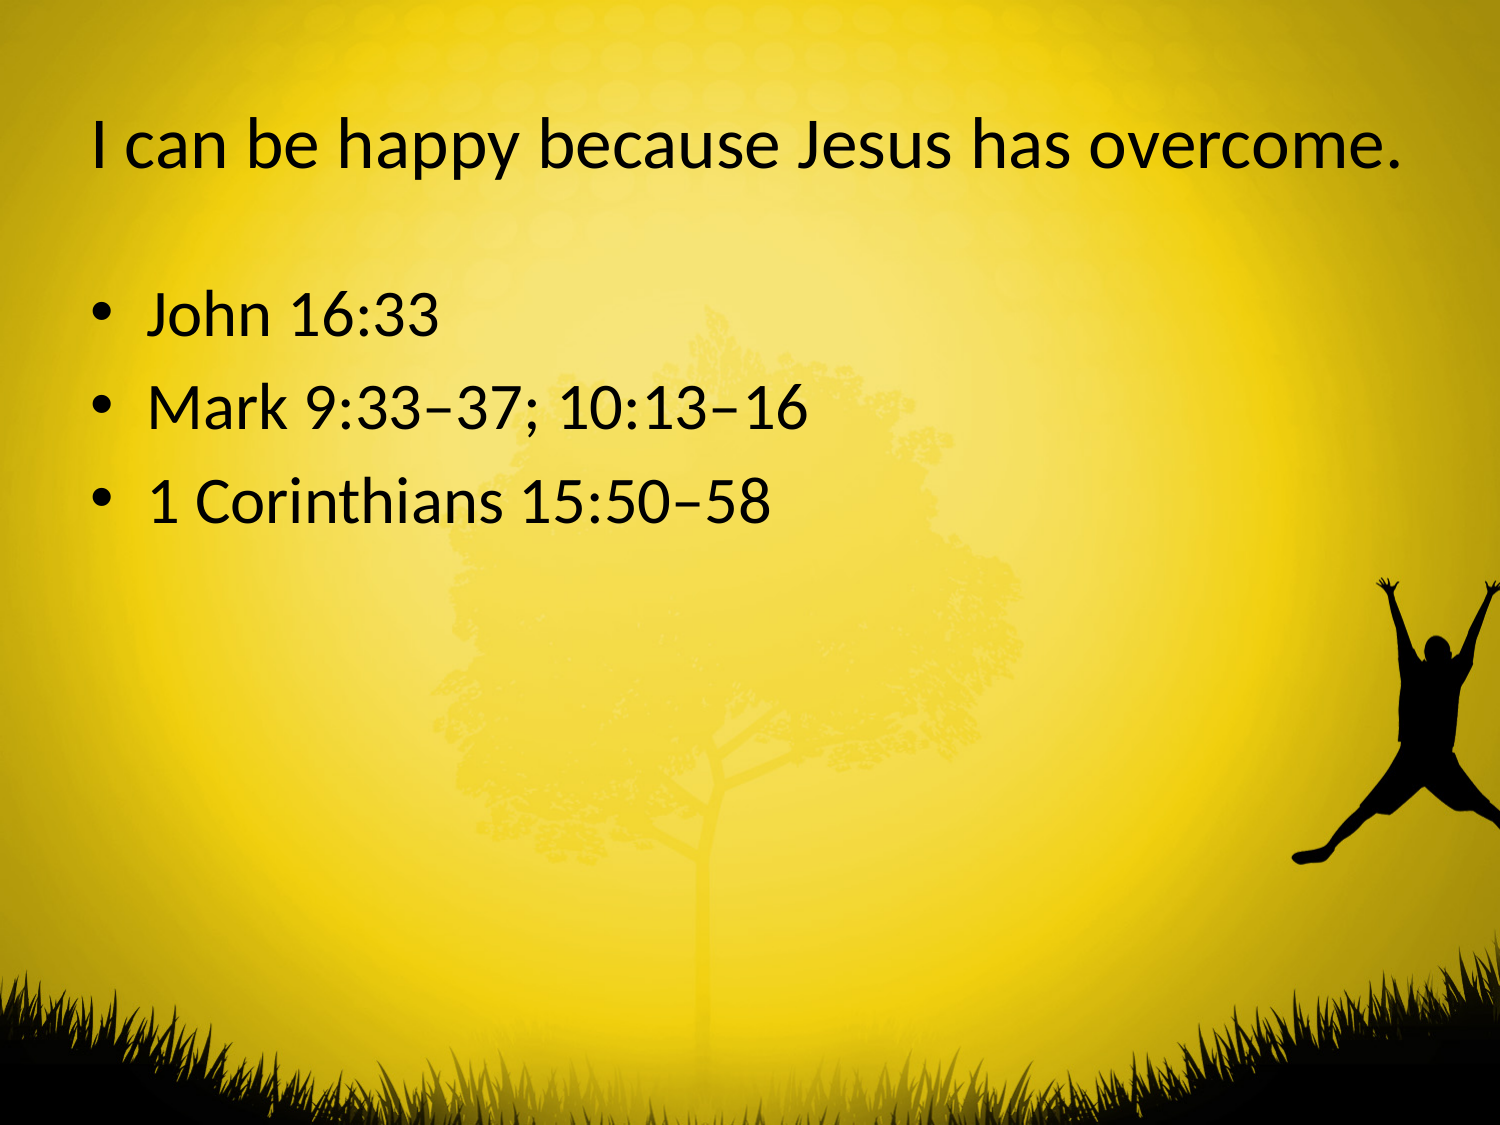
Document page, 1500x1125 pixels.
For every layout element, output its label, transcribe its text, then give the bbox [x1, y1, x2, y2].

title I can be happy because Jesus has overcome. [75, 45, 1425, 233]
picture [0, 0, 1500, 1125]
list John 16:33 Mark 9:33–37; 10:13–16 1 Corinthians 15:50–58 [75, 262, 1425, 1005]
